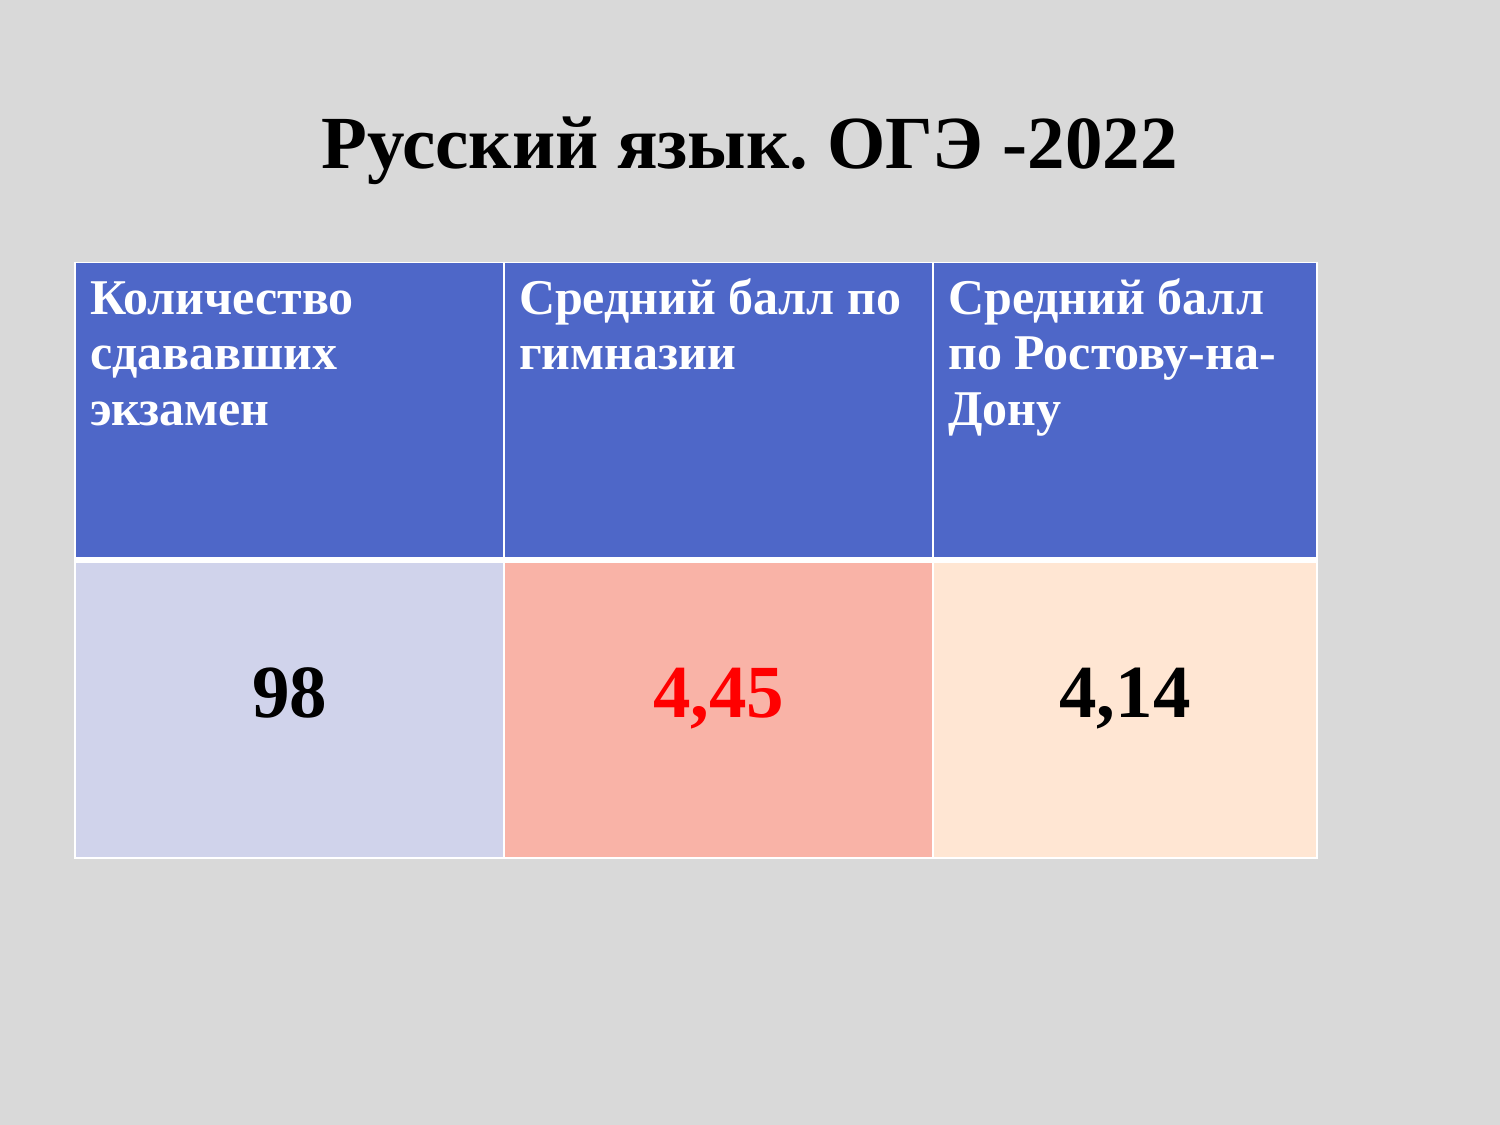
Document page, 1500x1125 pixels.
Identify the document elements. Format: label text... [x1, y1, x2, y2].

table_cell 4,14 [934, 563, 1316, 857]
table_header Средний балл по Ростову-на-Дону [934, 263, 1316, 557]
table_header Количество сдававших экзамен [76, 263, 503, 557]
table_cell 98 [76, 563, 503, 857]
table_cell 4,45 [505, 563, 932, 857]
title Русский язык. ОГЭ -2022 [75, 45, 1425, 233]
table_header Средний балл по гимназии [505, 263, 932, 557]
